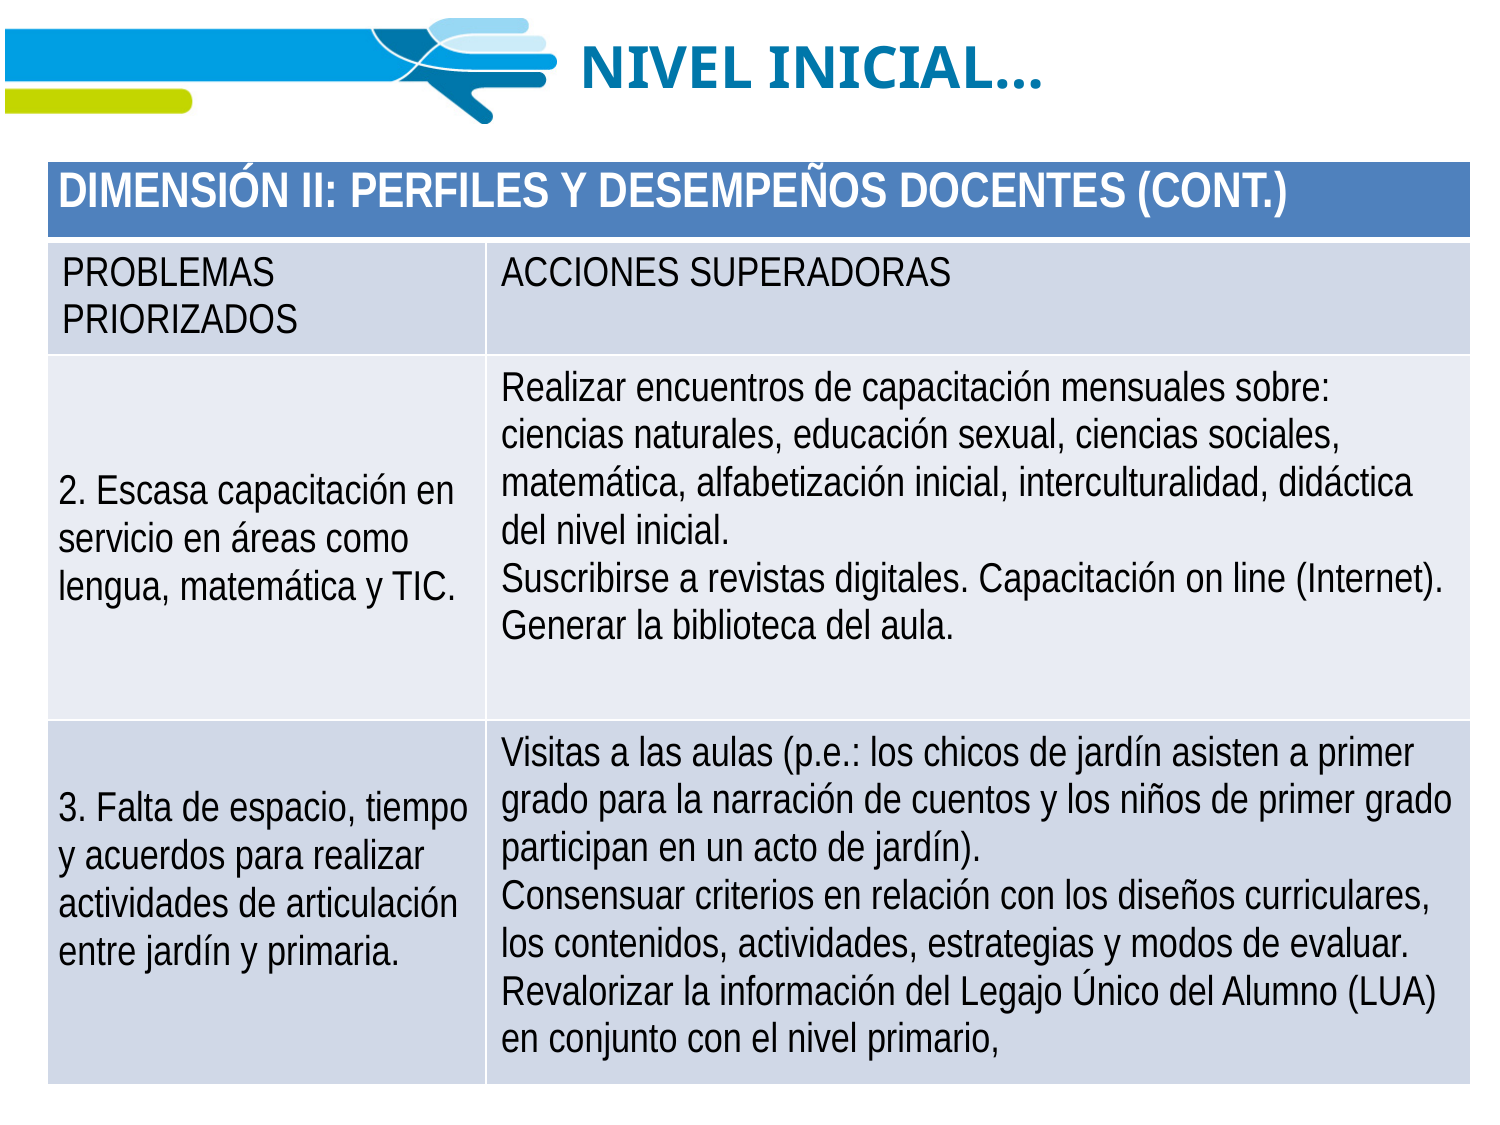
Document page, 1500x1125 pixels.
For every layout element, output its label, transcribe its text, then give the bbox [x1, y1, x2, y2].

title NIVEL INICIAL… [579, 30, 1459, 113]
table_header Dimensión iI: Perfiles y desempeños docentes (cont.) [48, 162, 1470, 237]
table_cell Visitas a las aulas (p.e.: los chicos de jardín asisten a primer grado para la narración de cuentos y los niños de primer grado participan en un acto de jardín). Consensuar criterios en relación con los diseños curriculares, los contenidos, actividades, estrategias y modos de evaluar. Revalorizar la información del Legajo Único del Alumno (LUA) en conjunto con el nivel primario, [487, 721, 1470, 1084]
table_cell 2. Escasa capacitación en servicio en áreas como lengua, matemática y TIC. [48, 356, 485, 719]
table_cell 3. Falta de espacio, tiempo y acuerdos para realizar actividades de articulación entre jardín y primaria. [48, 721, 485, 1084]
table_cell ACCIONES SUPERADORAS [487, 243, 1470, 354]
table_cell Realizar encuentros de capacitación mensuales sobre: ciencias naturales, educación sexual, ciencias sociales, matemática, alfabetización inicial, interculturalidad, didáctica del nivel inicial. Suscribirse a revistas digitales. Capacitación on line (Internet). Generar la biblioteca del aula. [487, 356, 1470, 719]
table_cell PROBLEMAS PRIORIZADOS [48, 243, 485, 354]
picture [4, 18, 557, 124]
